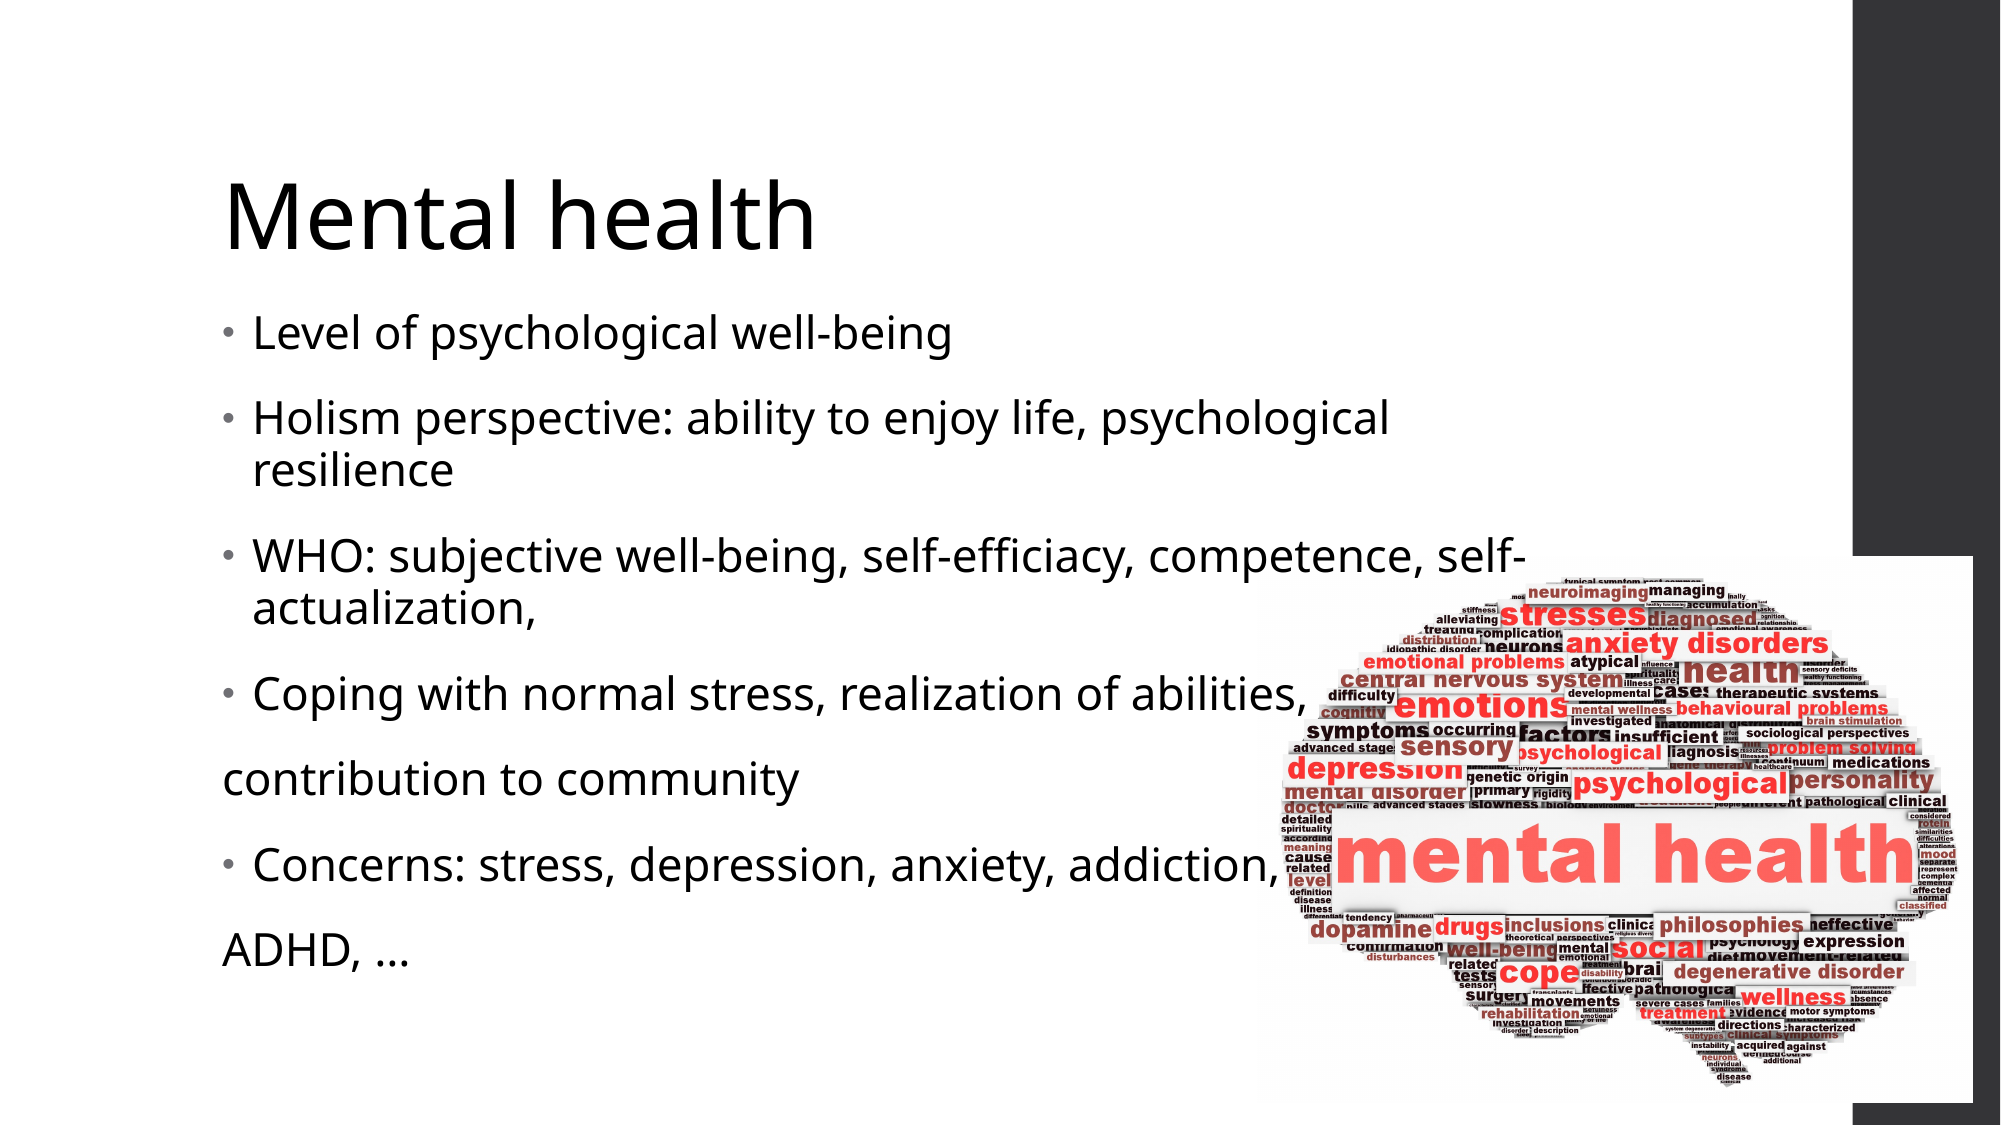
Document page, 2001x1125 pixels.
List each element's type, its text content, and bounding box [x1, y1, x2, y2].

list Level of psychological well-being Holism perspective: ability to enjoy life, psychological resilience WHO: subjective well-being, self-efficiacy, competence, self-actualization, Coping with normal stress, realization of abilities, contribution to community Concerns: stress, depression, anxiety, addiction, ADHD, … [206, 299, 1618, 1015]
title Mental health [206, 59, 1798, 278]
picture [1256, 555, 1973, 1104]
